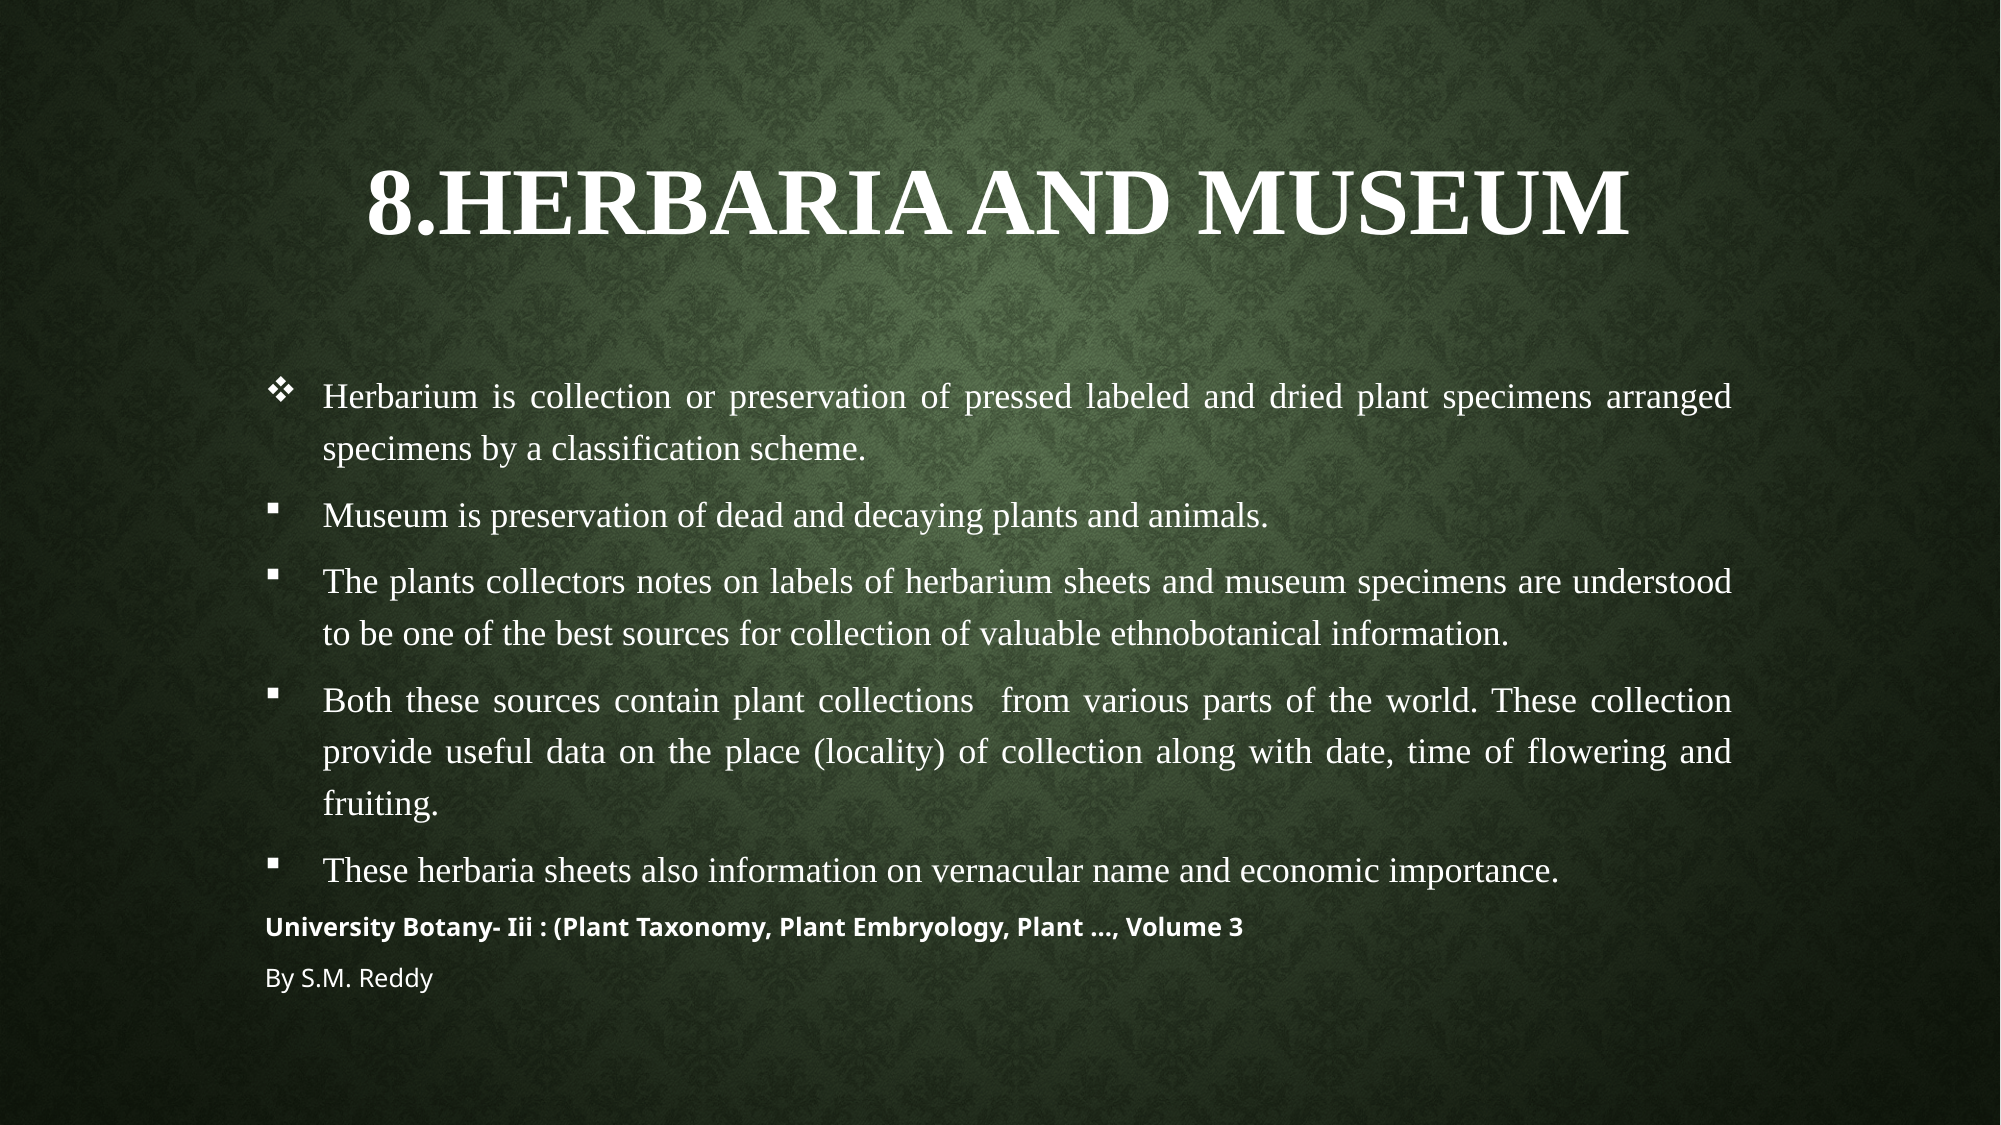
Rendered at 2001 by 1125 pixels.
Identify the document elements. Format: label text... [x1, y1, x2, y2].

title 8.Herbaria and Museum [249, 71, 1750, 263]
subtitle Herbarium is collection or preservation of pressed labeled and dried plant specimens arranged specimens by a classification scheme. Museum is preservation of dead and decaying plants and animals. The plants collectors notes on labels of herbarium sheets and museum specimens are understood to be one of the best sources for collection of valuable ethnobotanical information. Both these sources contain plant collections from various parts of the world. These collection provide useful data on the place (locality) of collection along with date, time of flowering and fruiting. These herbaria sheets also information on vernacular name and economic importance. University Botany- Iii : (Plant Taxonomy, Plant Embryology, Plant ..., Volume 3 By S.M. Reddy [249, 356, 1750, 1011]
